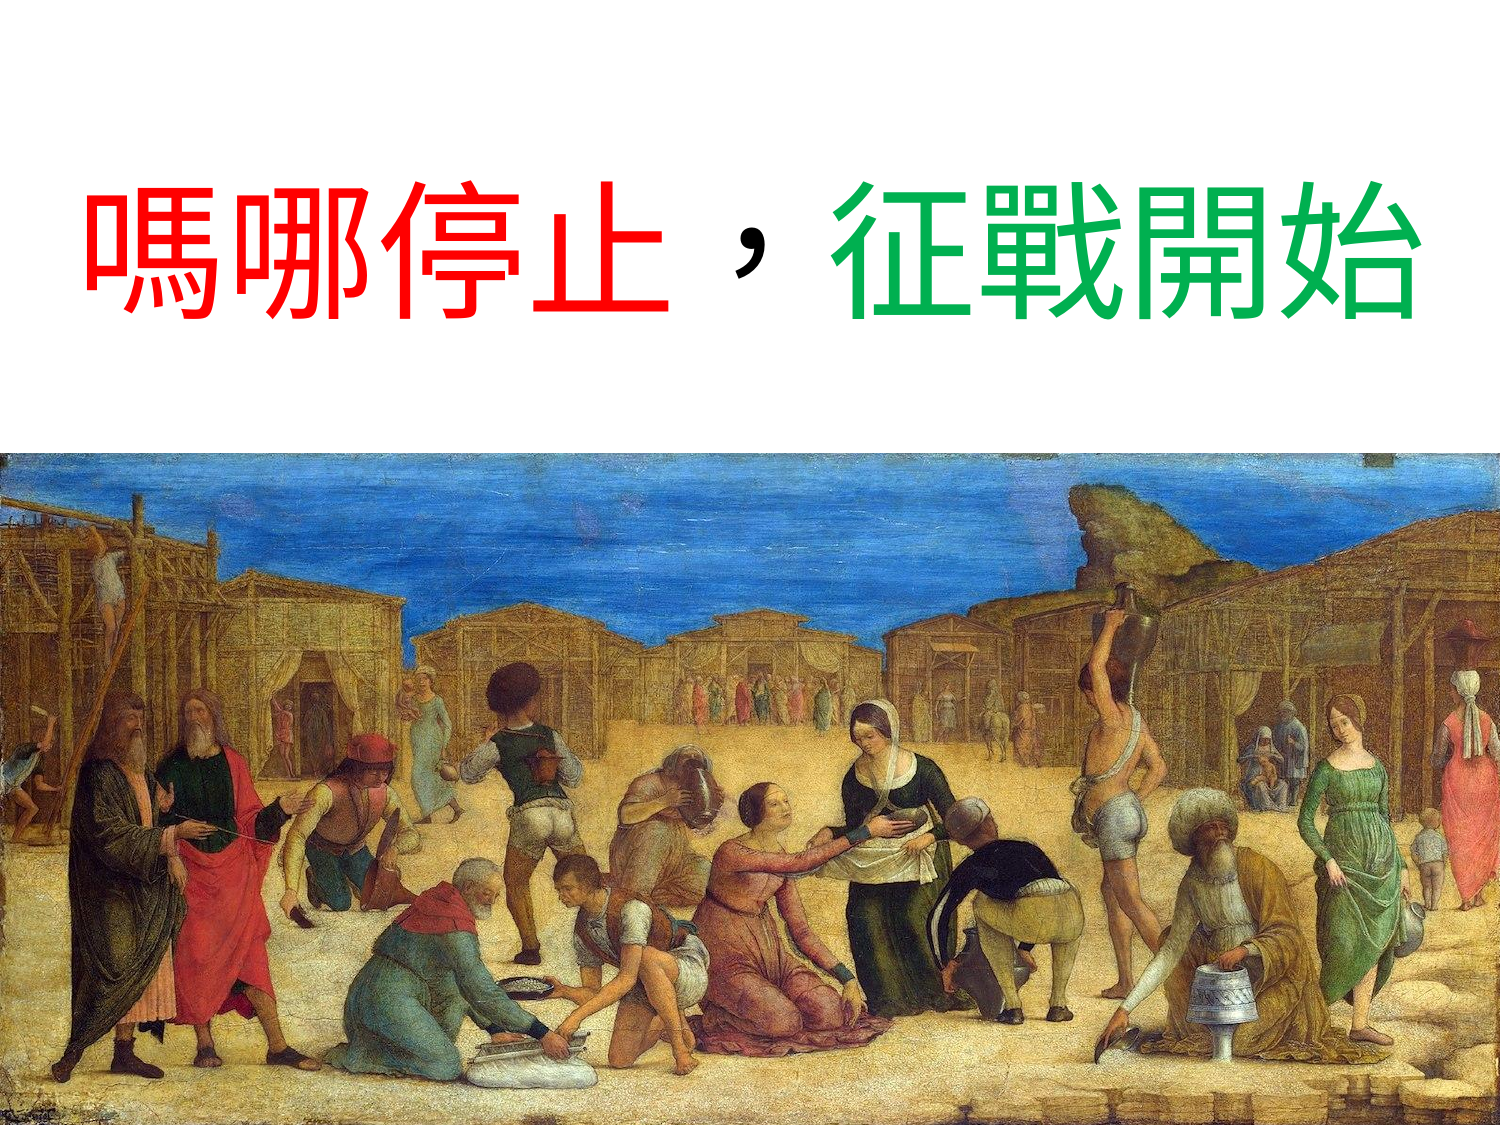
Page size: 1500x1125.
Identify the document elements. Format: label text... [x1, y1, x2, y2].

picture [0, 453, 1500, 1125]
text_box 嗎哪停止，征戰開始 [62, 149, 1442, 345]
